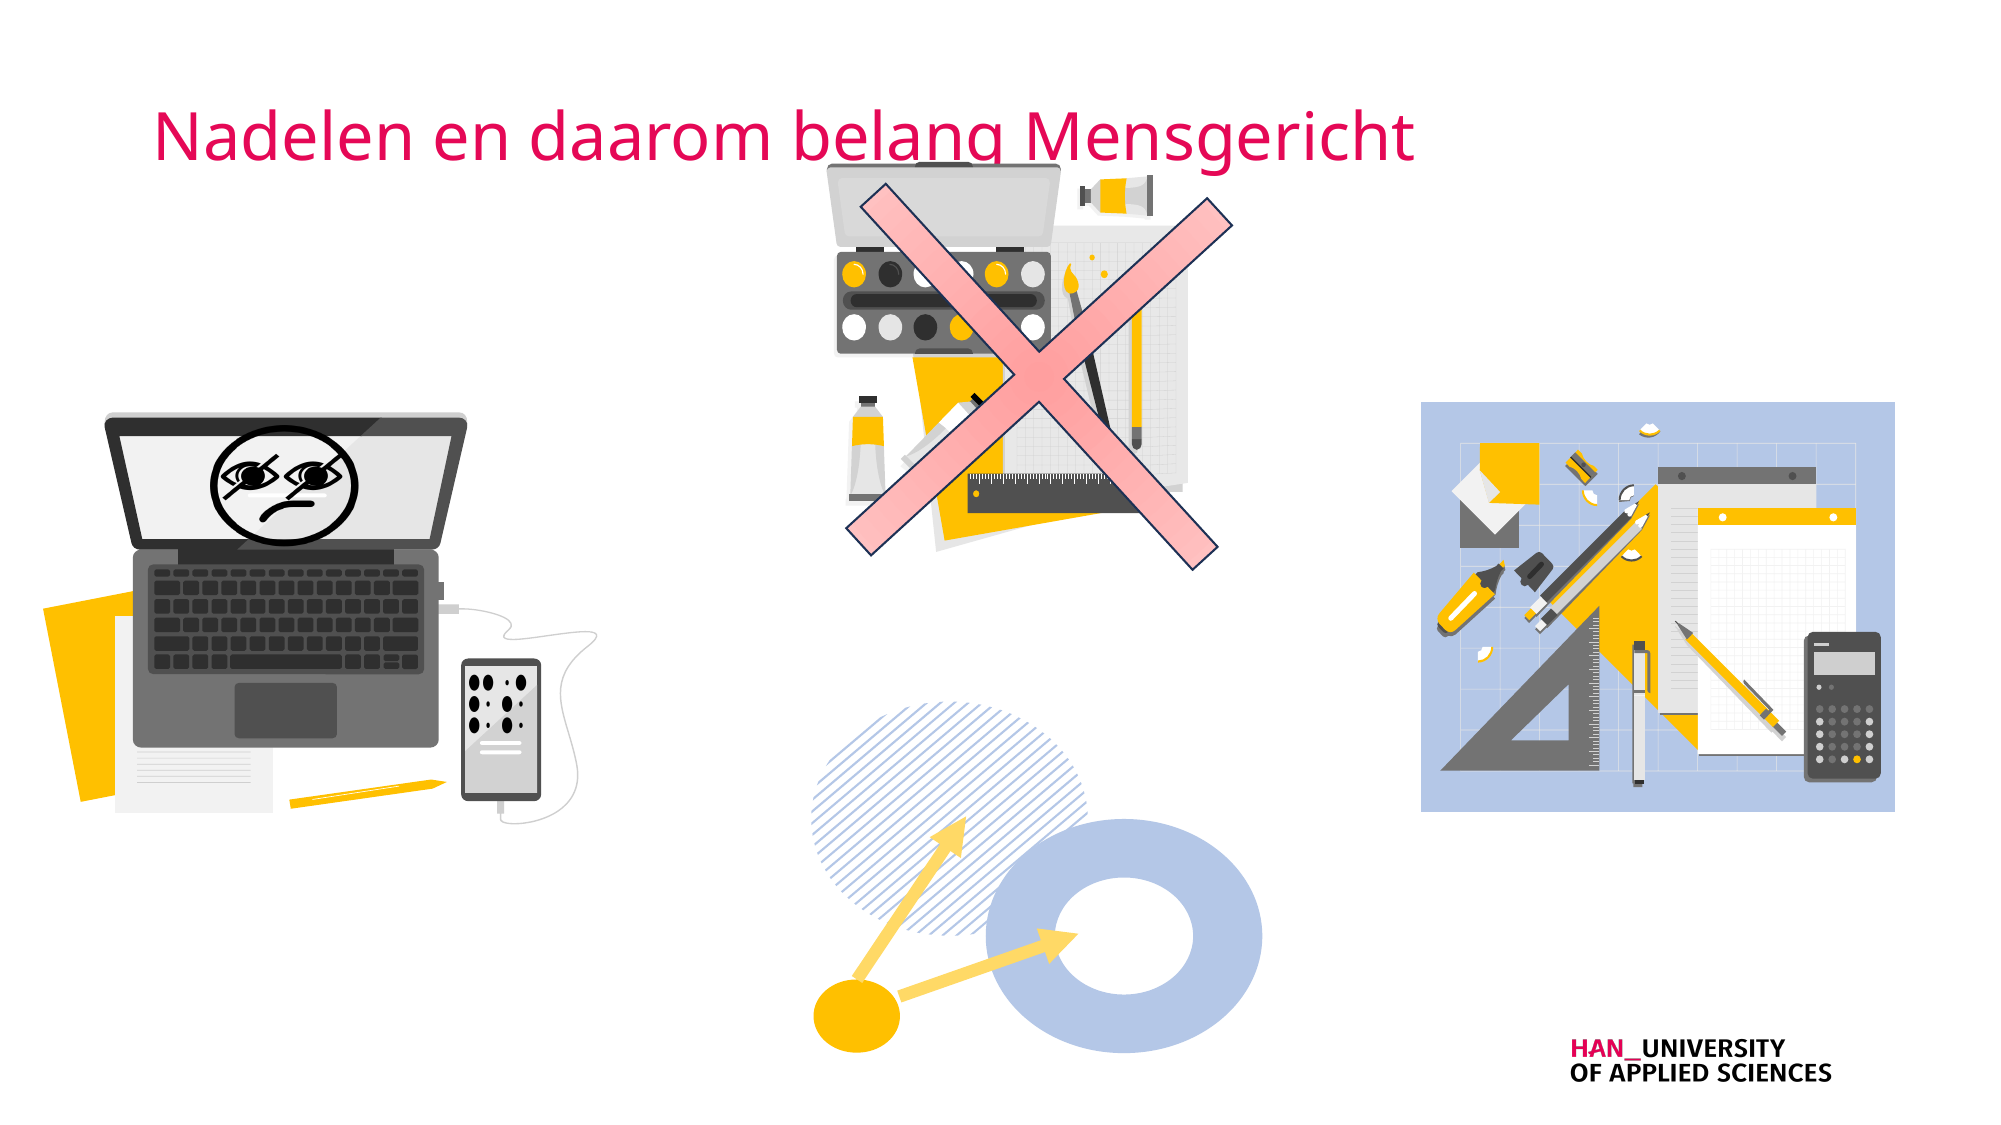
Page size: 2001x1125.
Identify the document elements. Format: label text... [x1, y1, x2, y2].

text_box [866, 552, 877, 557]
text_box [1421, 402, 1896, 812]
picture [1563, 1021, 1862, 1119]
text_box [60, 409, 598, 825]
text_box [1188, 196, 1234, 268]
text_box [826, 161, 1188, 552]
text_box [1174, 512, 1220, 572]
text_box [811, 701, 1263, 1053]
title Nadelen en daarom belang Mensgericht [137, 59, 1863, 183]
